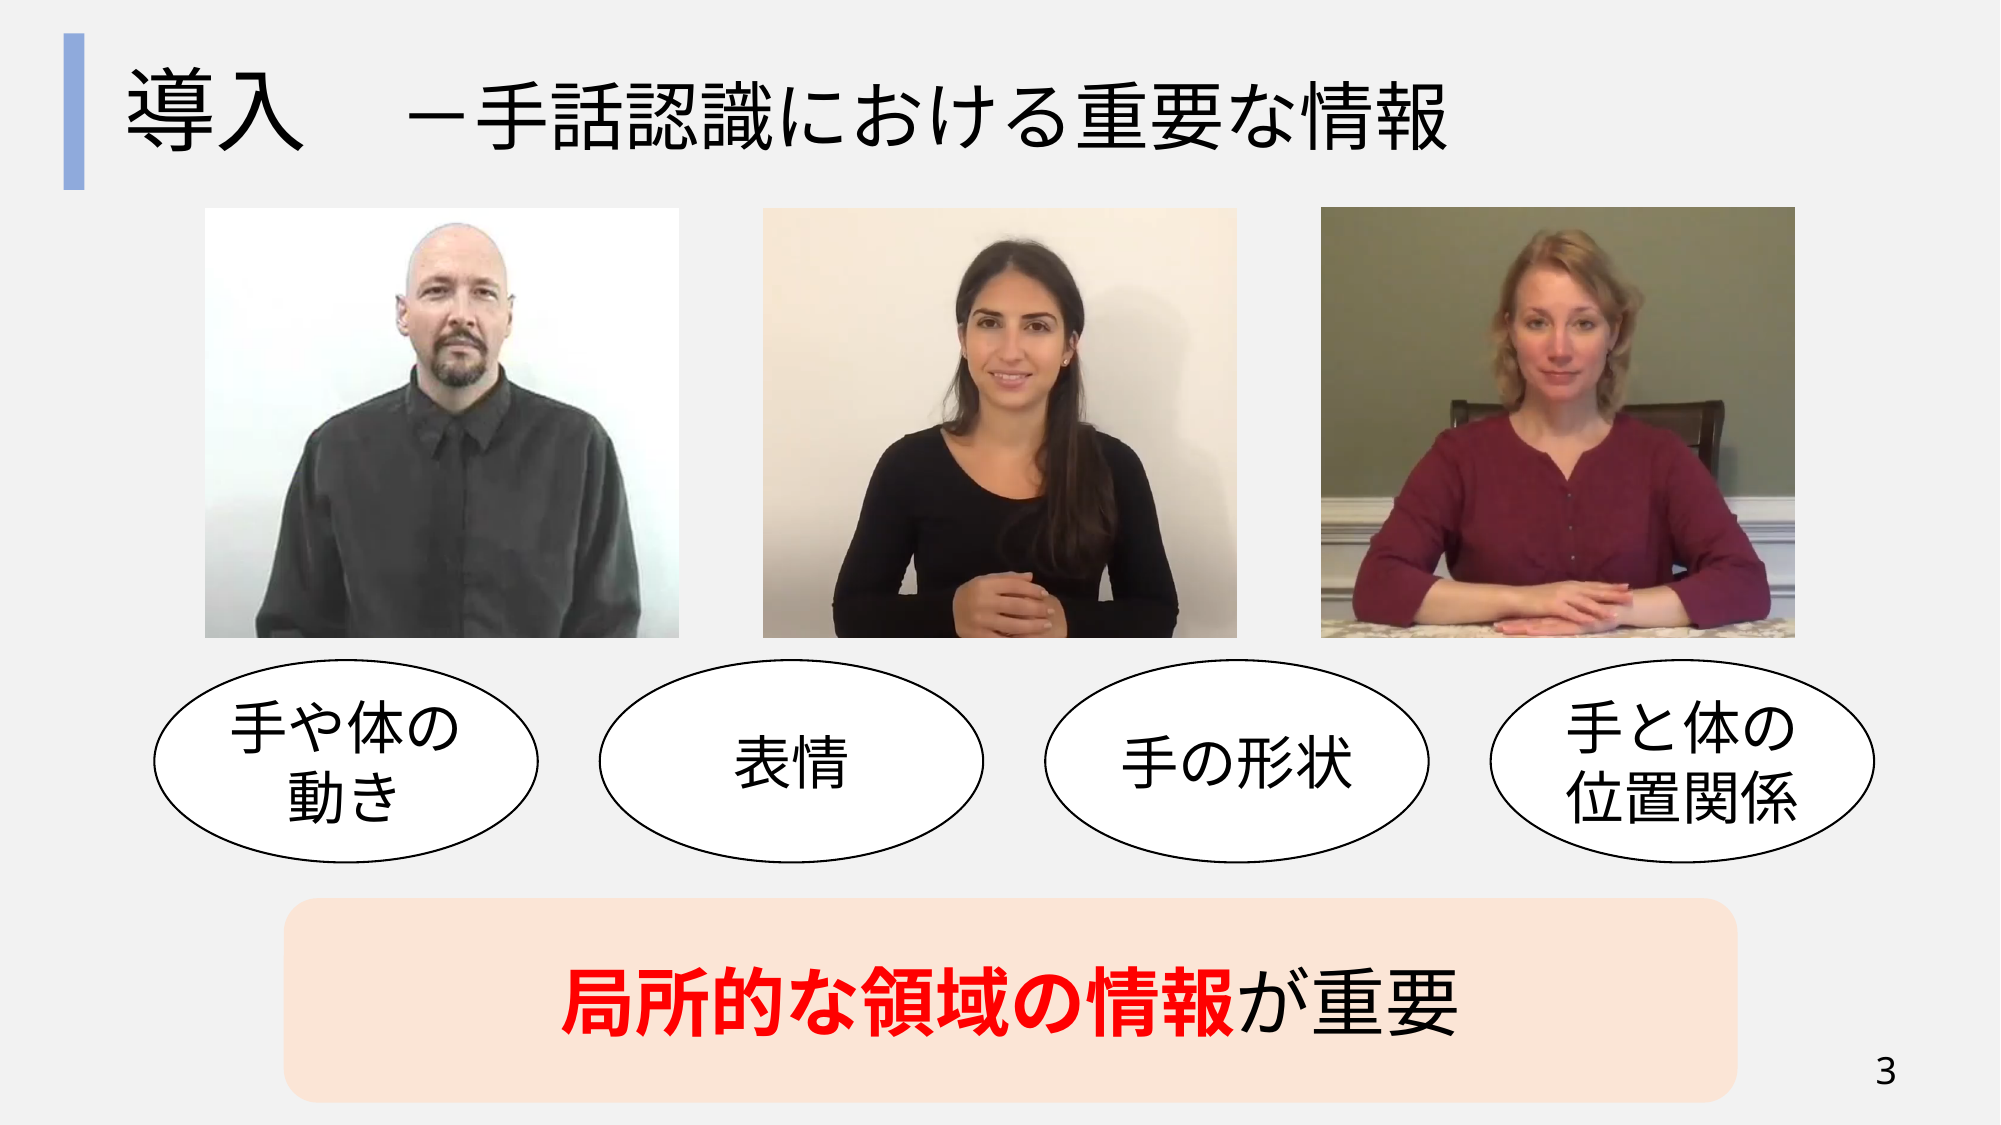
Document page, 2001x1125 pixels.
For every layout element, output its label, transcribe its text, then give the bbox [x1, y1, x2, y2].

slide_number 2 [1714, 1042, 1913, 1103]
title 導入 －手話認識における重要な情報 [109, 22, 1913, 207]
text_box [205, 207, 680, 639]
text_box 手や体の 動き [153, 659, 539, 864]
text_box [762, 207, 1237, 639]
text_box 手の形状 [1044, 659, 1430, 864]
text_box 局所的な領域の情報が重要 [282, 897, 1739, 1104]
text_box 手と体の 位置関係 [1489, 659, 1876, 864]
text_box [1320, 206, 1795, 639]
text_box 表情 [598, 659, 985, 864]
